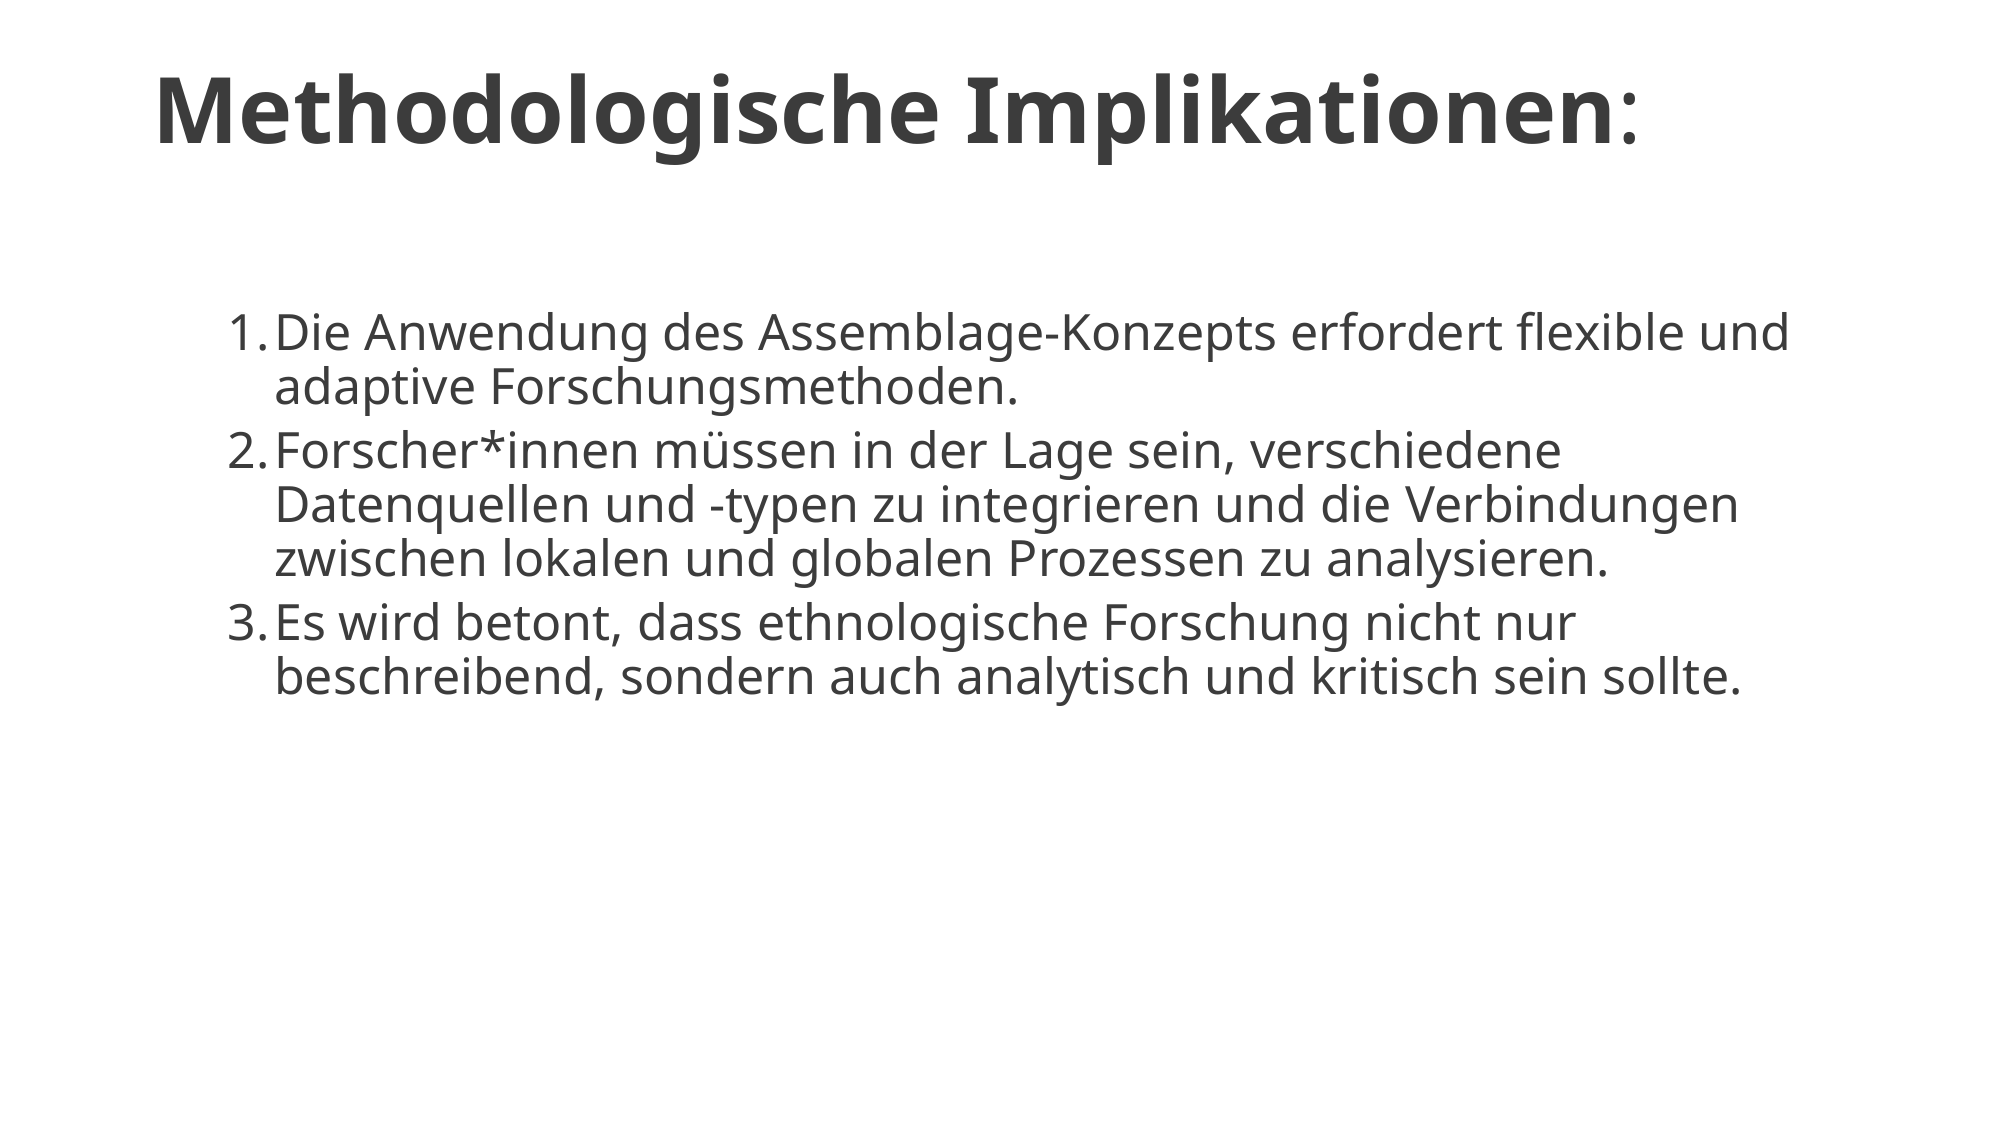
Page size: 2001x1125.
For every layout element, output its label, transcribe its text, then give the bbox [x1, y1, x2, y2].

title Methodologische Implikationen: [137, 59, 1863, 278]
list Die Anwendung des Assemblage-Konzepts erfordert flexible und adaptive Forschungsmethoden. Forscher*innen müssen in der Lage sein, verschiedene Datenquellen und -typen zu integrieren und die Verbindungen zwischen lokalen und globalen Prozessen zu analysieren. Es wird betont, dass ethnologische Forschung nicht nur beschreibend, sondern auch analytisch und kritisch sein sollte. [137, 299, 1863, 1014]
